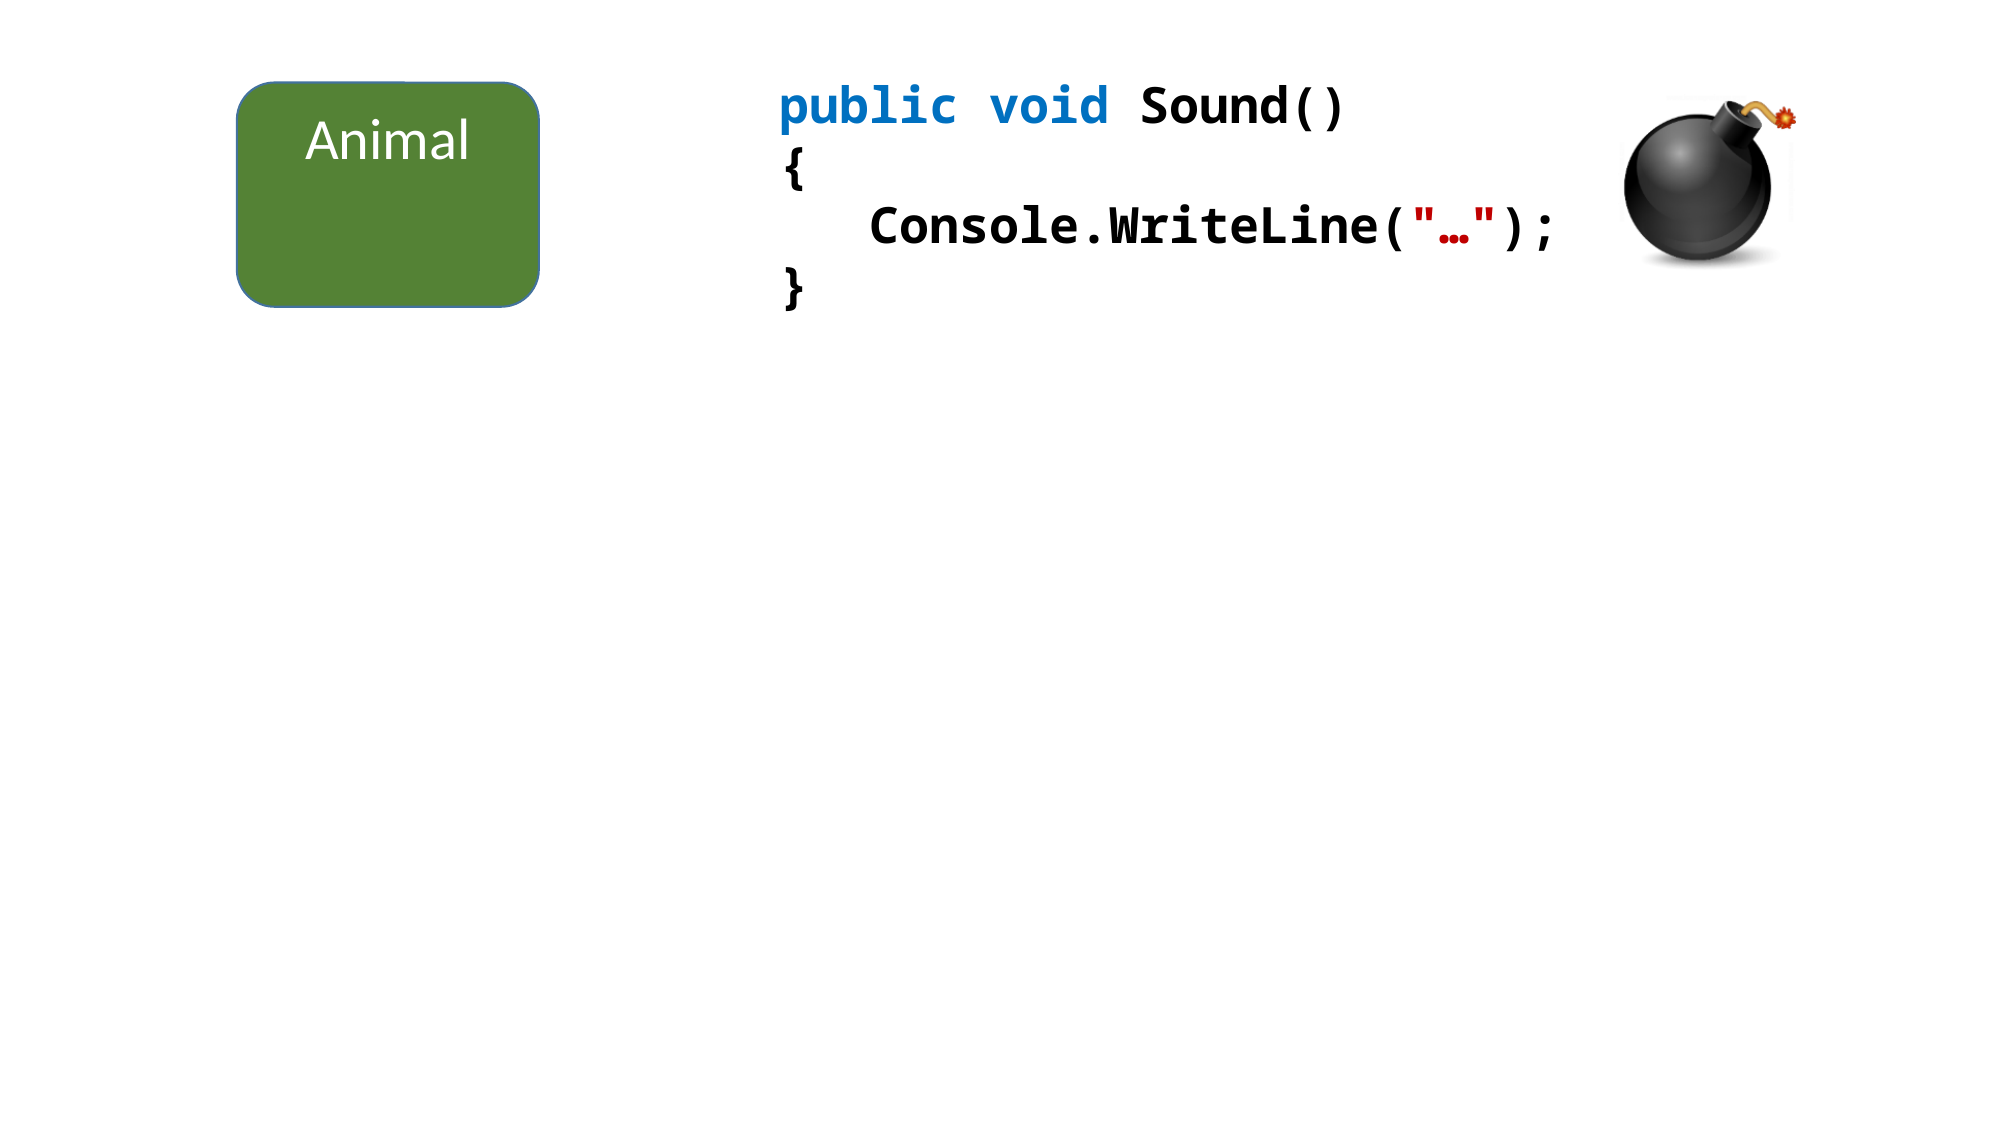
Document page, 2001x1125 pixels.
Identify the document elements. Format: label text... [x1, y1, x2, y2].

picture [1617, 93, 1796, 271]
text_box Animal [235, 81, 540, 308]
text_box public void Sound() { Console.WriteLine("…"); } [764, 65, 1754, 381]
